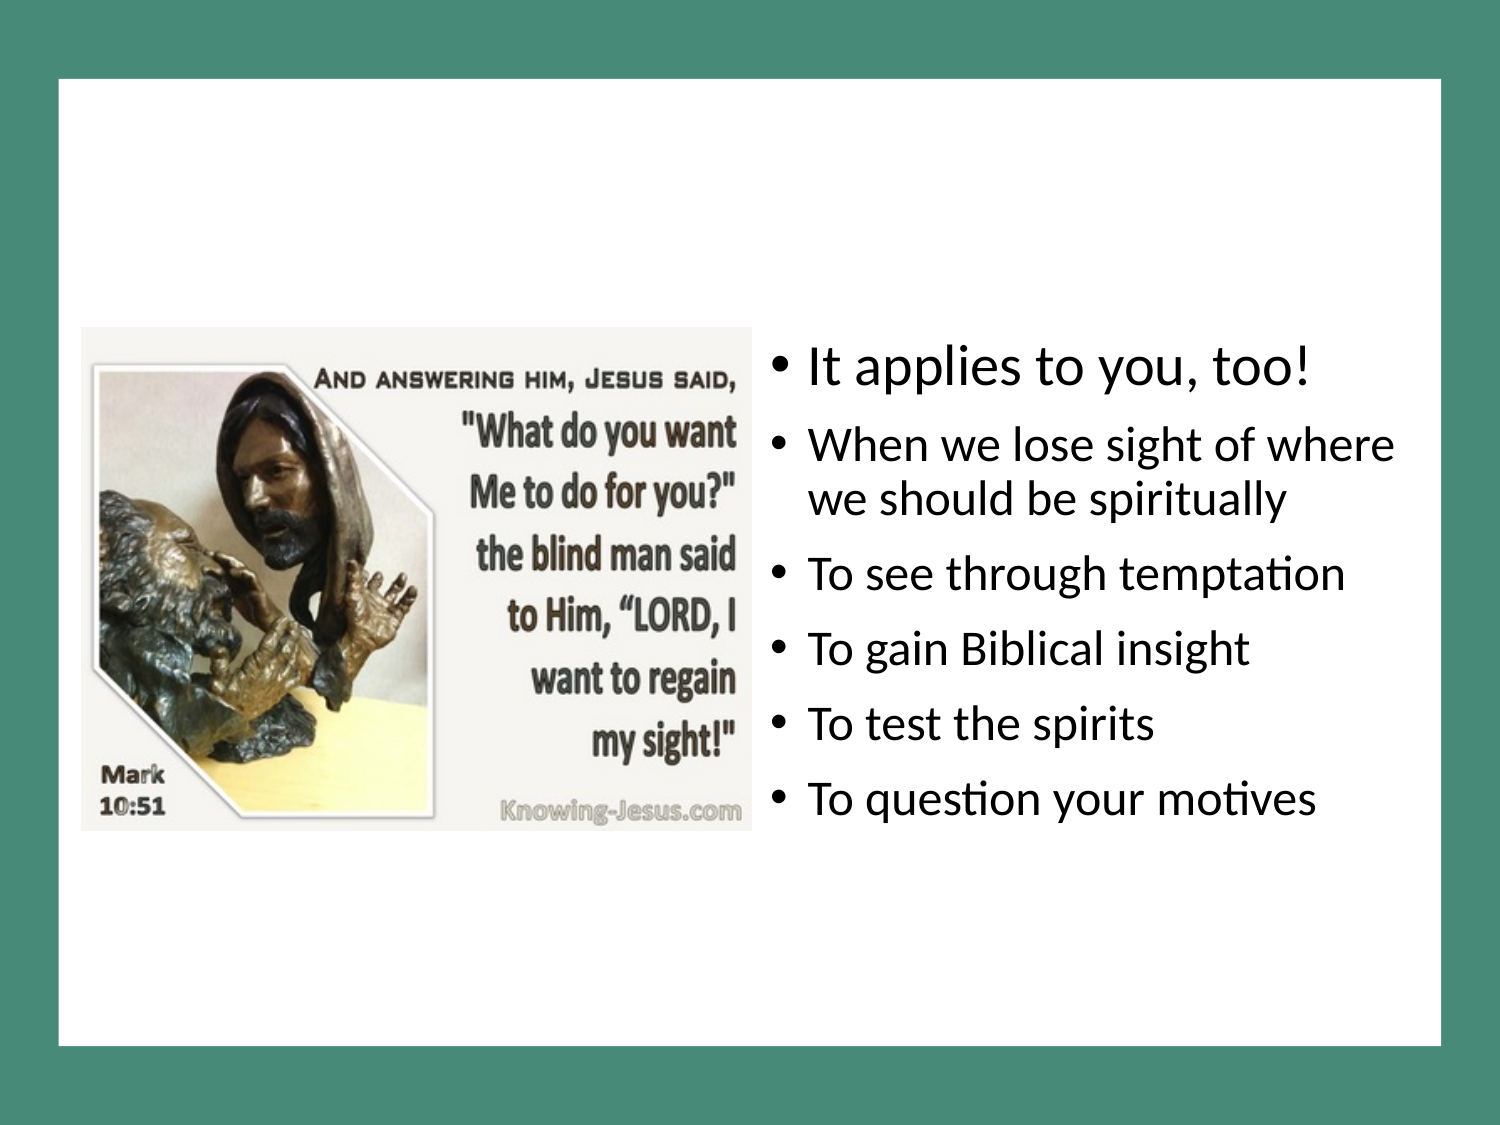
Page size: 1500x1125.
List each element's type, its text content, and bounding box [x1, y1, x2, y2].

text_box [0, 0, 1500, 1125]
text_box [58, 78, 1442, 1047]
list It applies to you, too! When we lose sight of where we should be spiritually To see through temptation To gain Biblical insight To test the spirits To question your motives [754, 327, 1419, 1018]
picture [81, 327, 752, 831]
